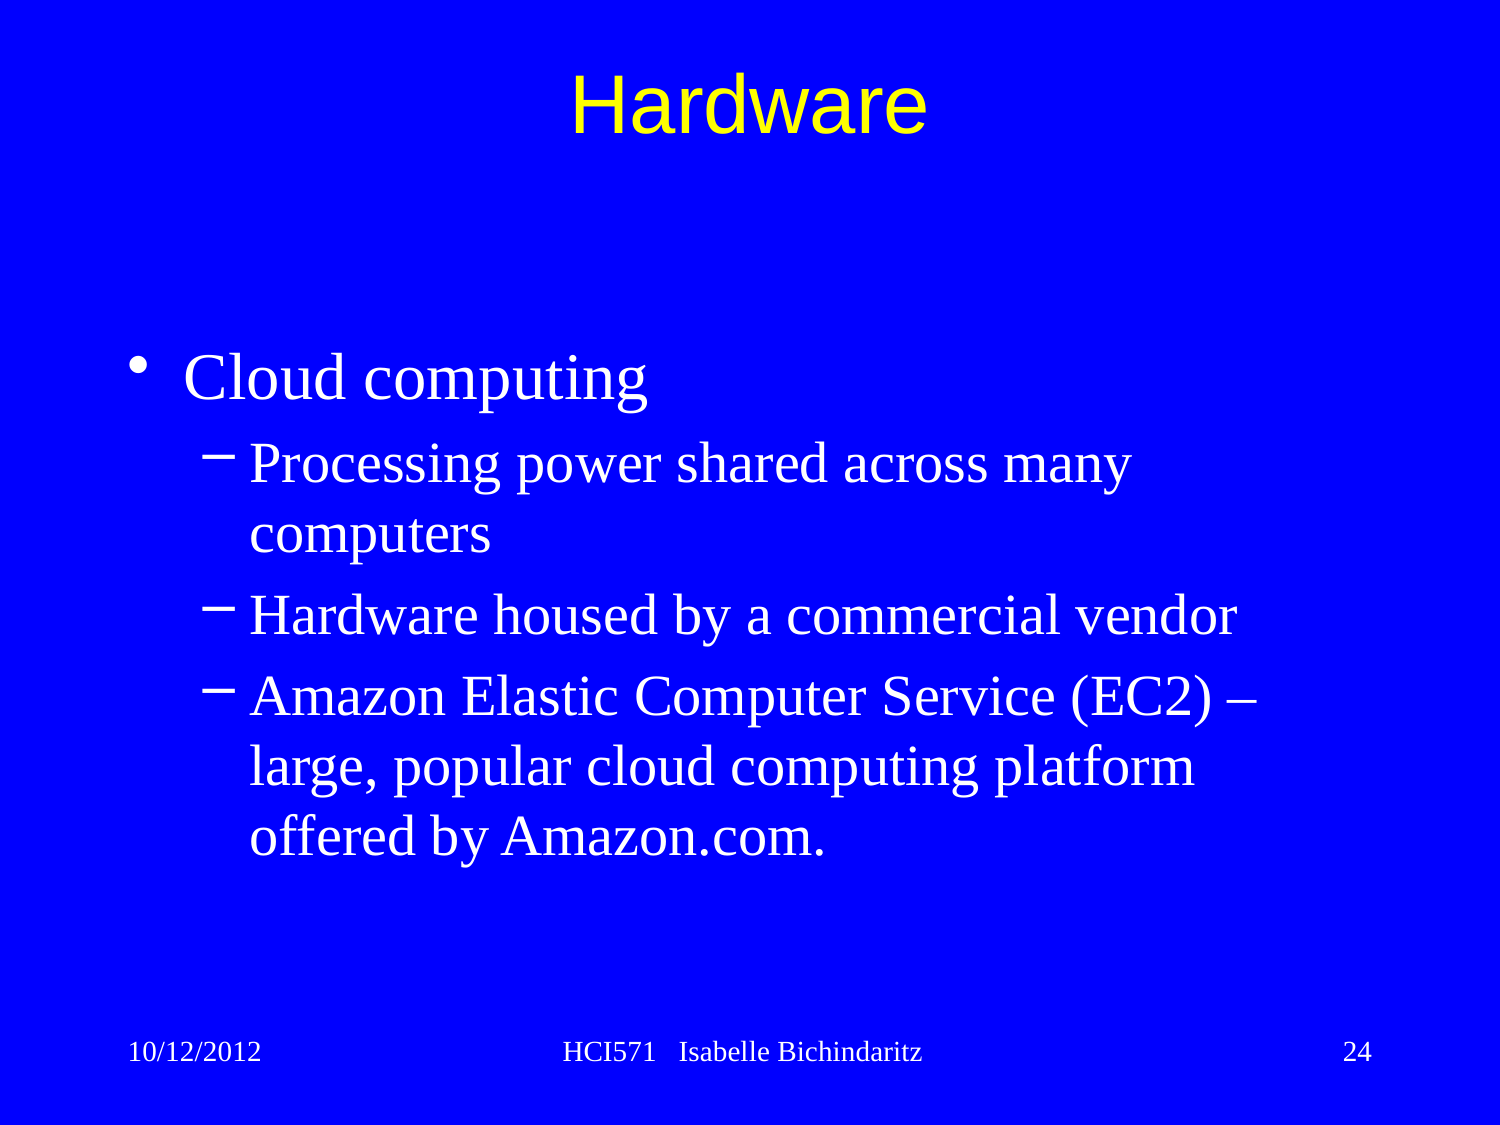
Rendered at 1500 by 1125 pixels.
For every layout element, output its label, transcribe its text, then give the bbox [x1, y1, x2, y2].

slide_number 24 [1074, 1024, 1388, 1101]
footer HCI571 Isabelle Bichindaritz [512, 1024, 988, 1101]
list Cloud computing Processing power shared across many computers Hardware housed by a commercial vendor Amazon Elastic Computer Service (EC2) – large, popular cloud computing platform offered by Amazon.com. [112, 324, 1388, 1000]
text_box Hardware [0, 0, 1500, 200]
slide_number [112, 1024, 426, 1101]
